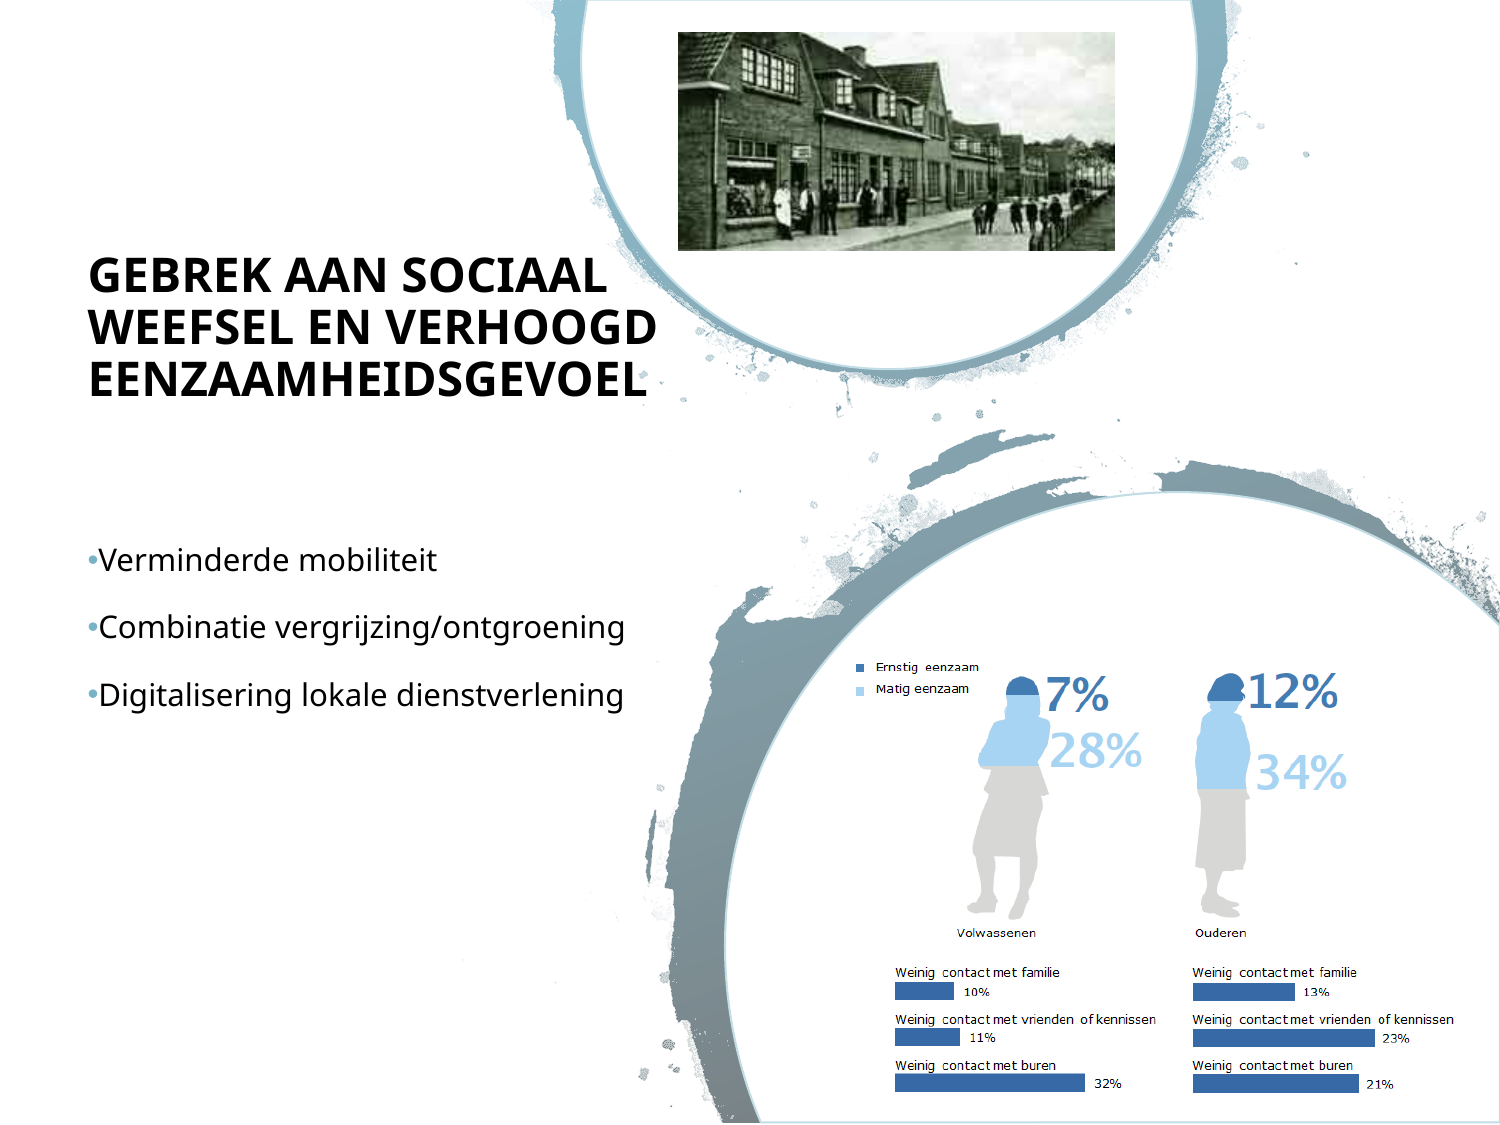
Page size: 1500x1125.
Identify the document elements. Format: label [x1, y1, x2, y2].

picture [0, 0, 1500, 1123]
list [853, 655, 1457, 1104]
